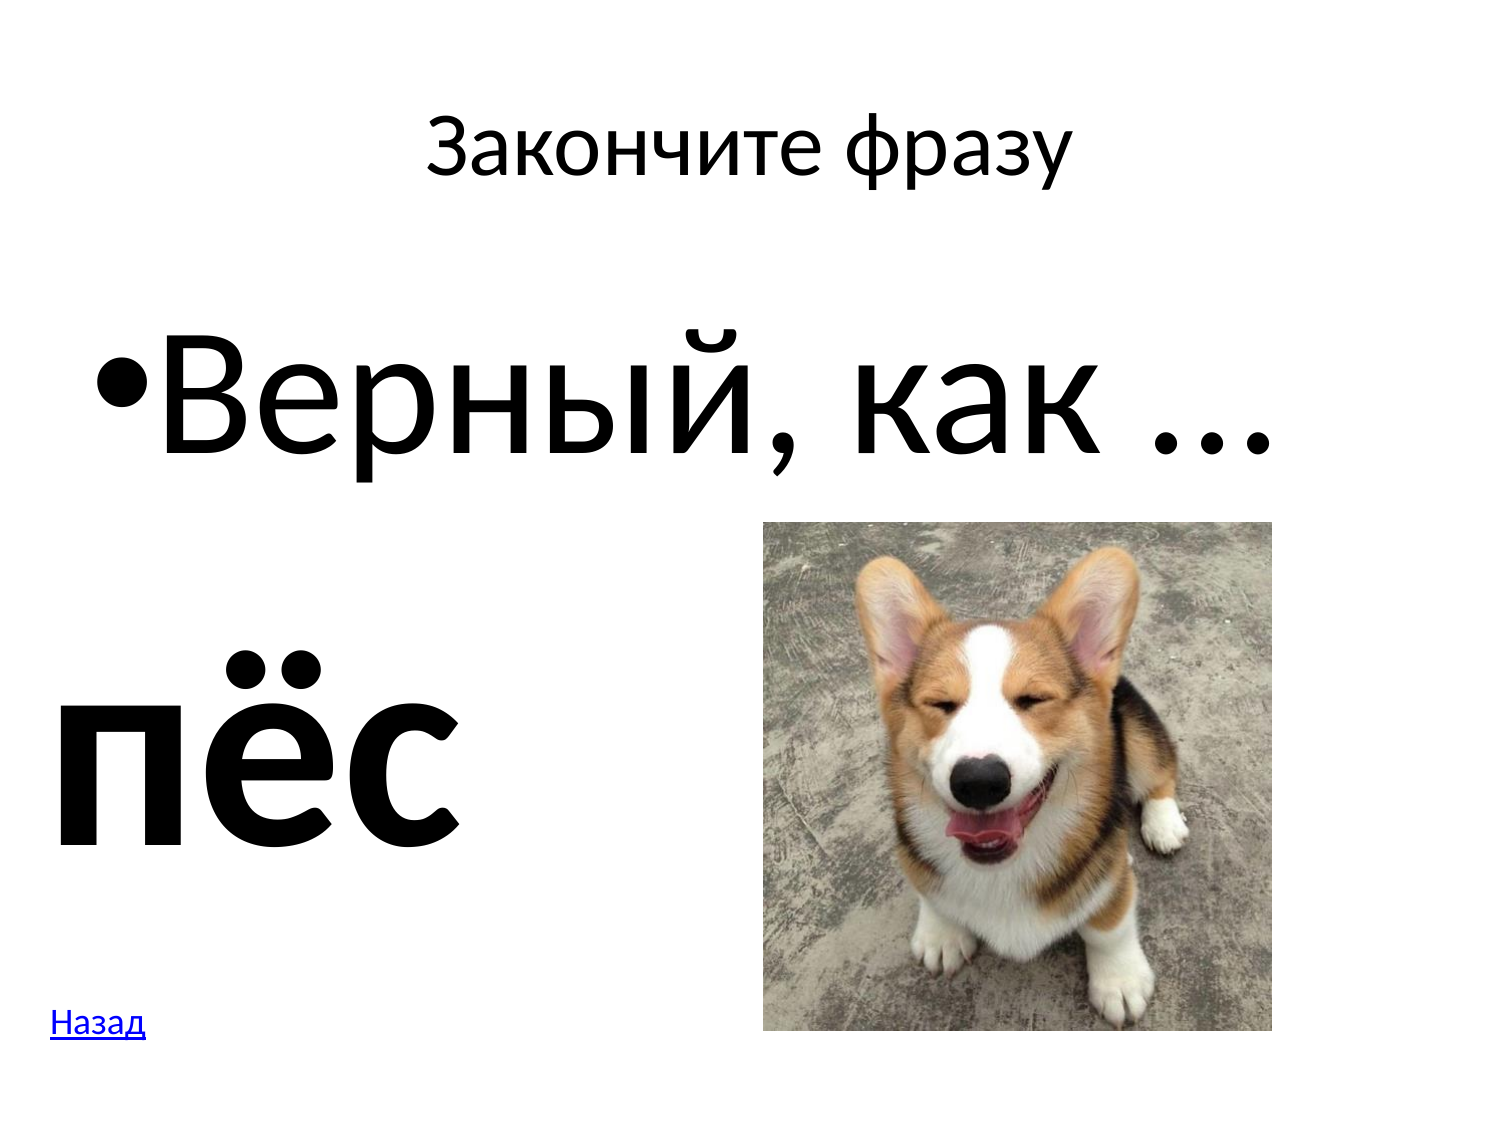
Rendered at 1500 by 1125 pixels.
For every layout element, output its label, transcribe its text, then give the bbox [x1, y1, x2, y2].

picture [763, 522, 1272, 1032]
title Закончите фразу [75, 45, 1425, 233]
text_box Назад [35, 990, 431, 1050]
list Верный, как ... [75, 262, 1425, 563]
text_box пёс [29, 550, 758, 911]
